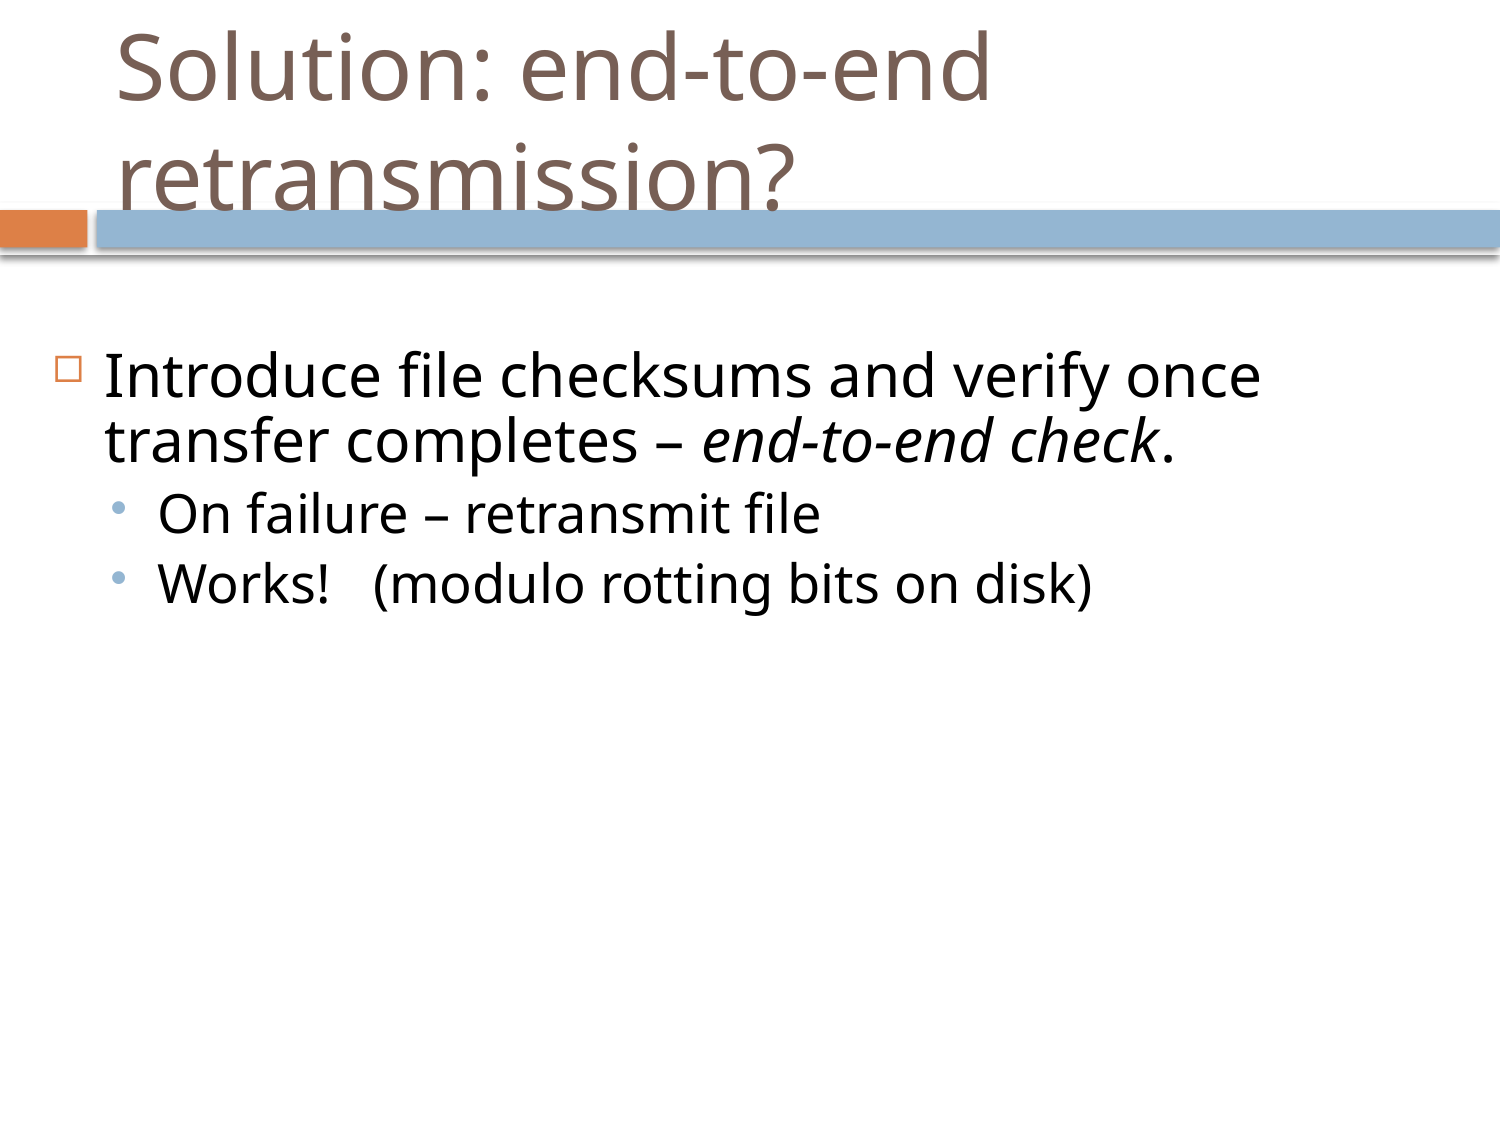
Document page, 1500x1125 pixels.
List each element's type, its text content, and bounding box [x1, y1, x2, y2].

list Introduce file checksums and verify once transfer completes – end-to-end check. On failure – retransmit file Works! (modulo rotting bits on disk) [37, 337, 1463, 895]
title Solution: end-to-end retransmission? [100, 37, 1438, 200]
